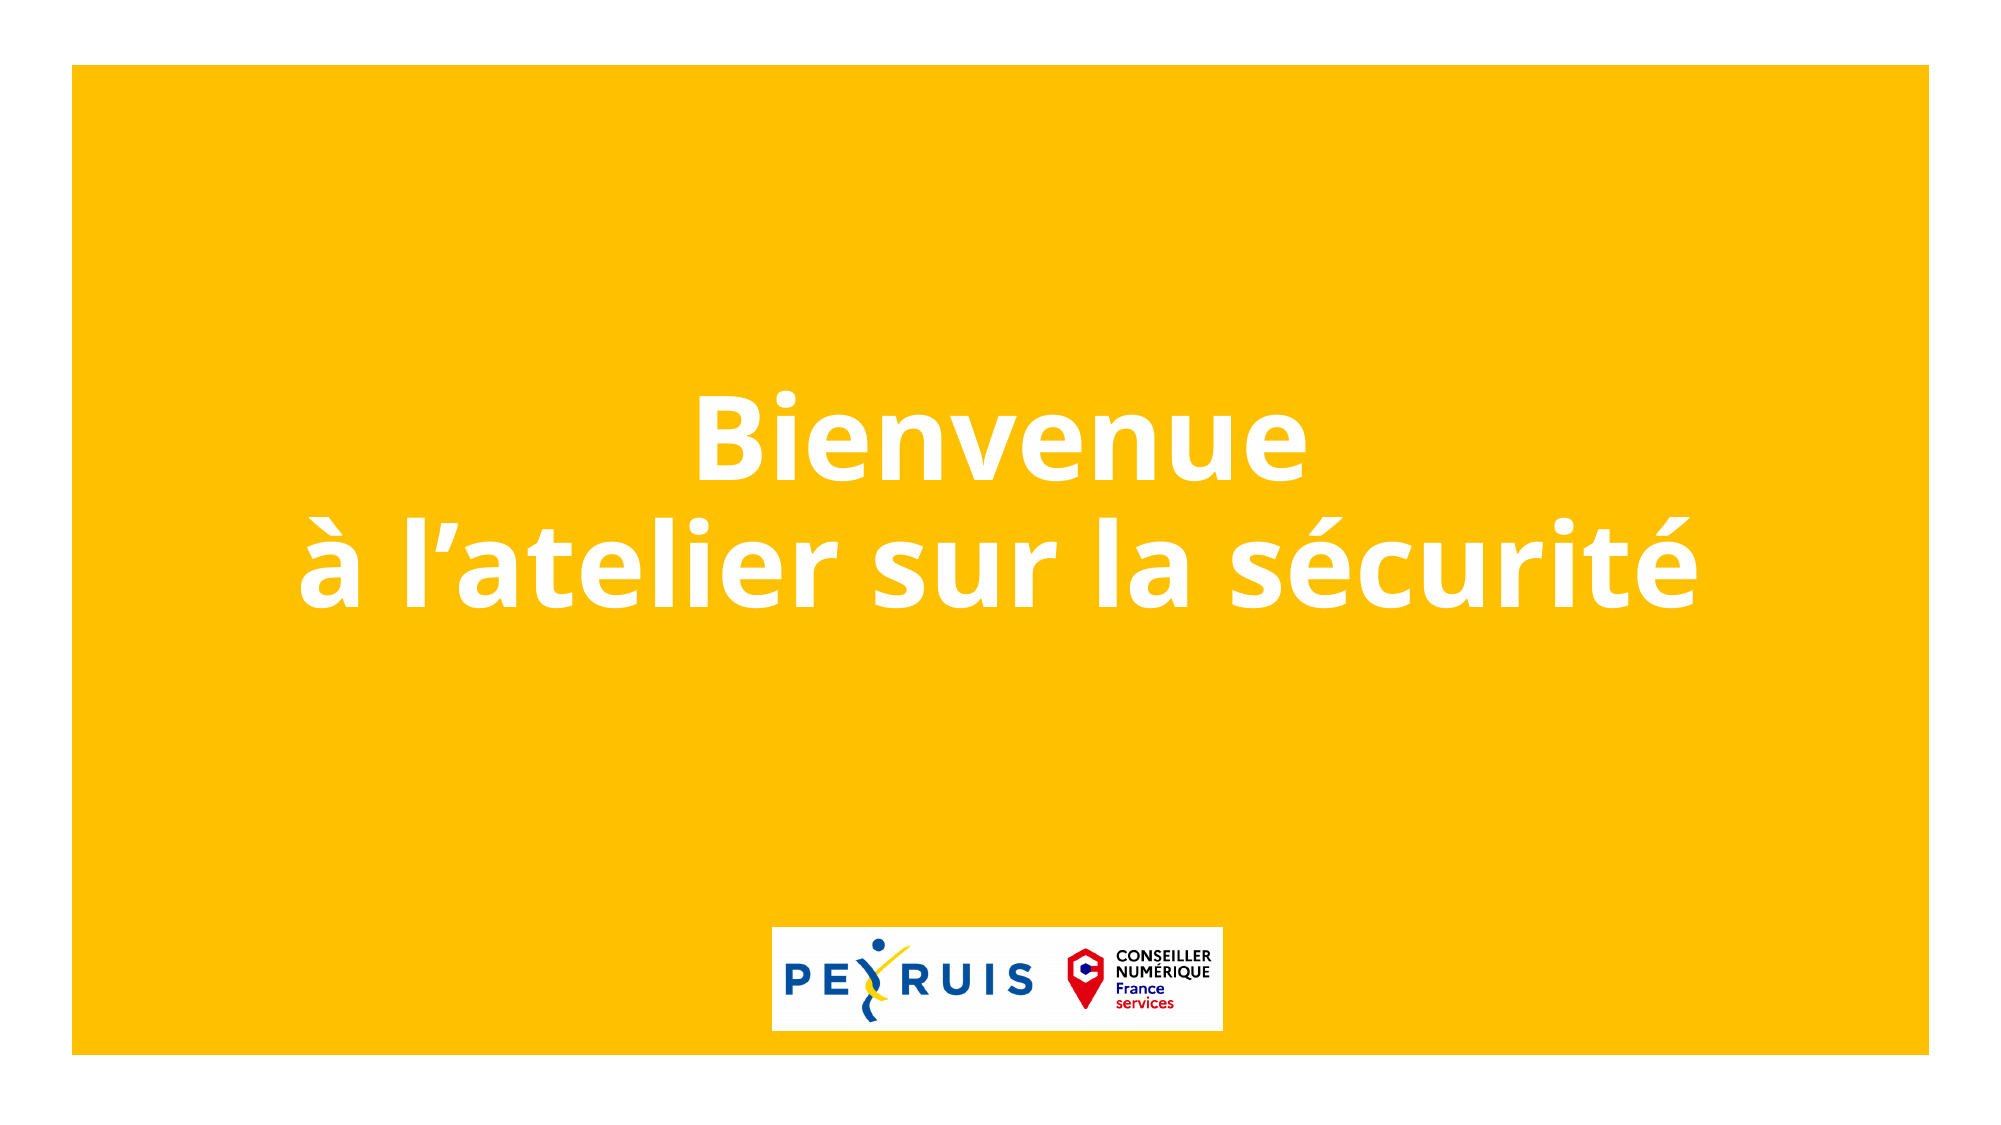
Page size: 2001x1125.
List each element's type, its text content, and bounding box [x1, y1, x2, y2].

title Bienvenue à l’atelier sur la sécurité [249, 368, 1750, 641]
text_box [72, 65, 1929, 1055]
picture [772, 927, 1223, 1031]
